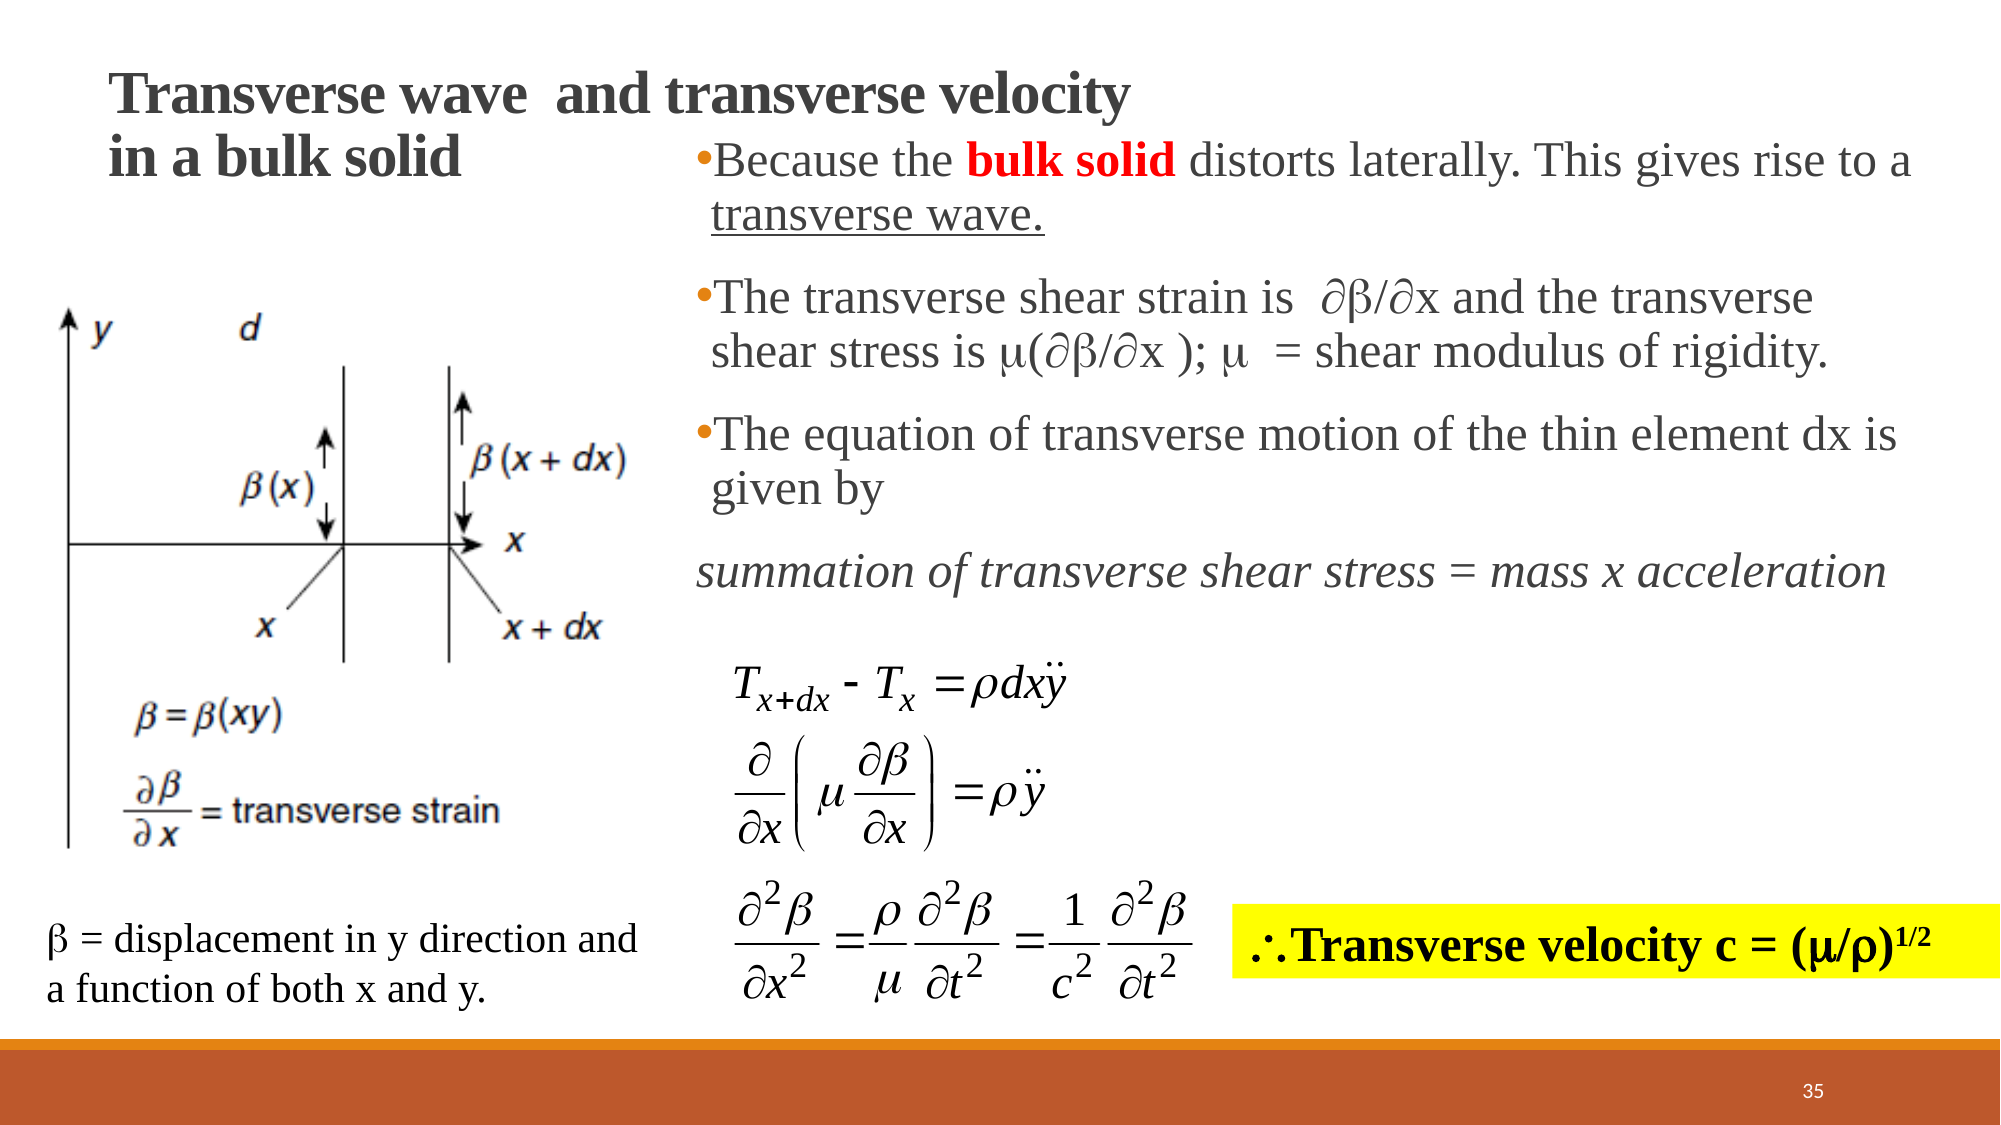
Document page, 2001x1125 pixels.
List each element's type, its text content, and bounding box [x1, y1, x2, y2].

title Transverse wave and transverse velocity in a bulk solid [93, 55, 1649, 197]
picture [11, 276, 697, 879]
slide_number 35 [1624, 1059, 1840, 1120]
text_box  = displacement in y direction and a function of both x and y. [31, 903, 662, 1019]
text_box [726, 650, 1202, 1015]
list Because the bulk solid distorts laterally. This gives rise to a transverse wave. The transverse shear strain is /x and the transverse shear stress is (/x );  = shear modulus of rigidity. The equation of transverse motion of the thin element dx is given by summation of transverse shear stress = mass x acceleration [695, 125, 1914, 786]
text_box Transverse velocity c = (/)1/2 [1232, 903, 2000, 979]
